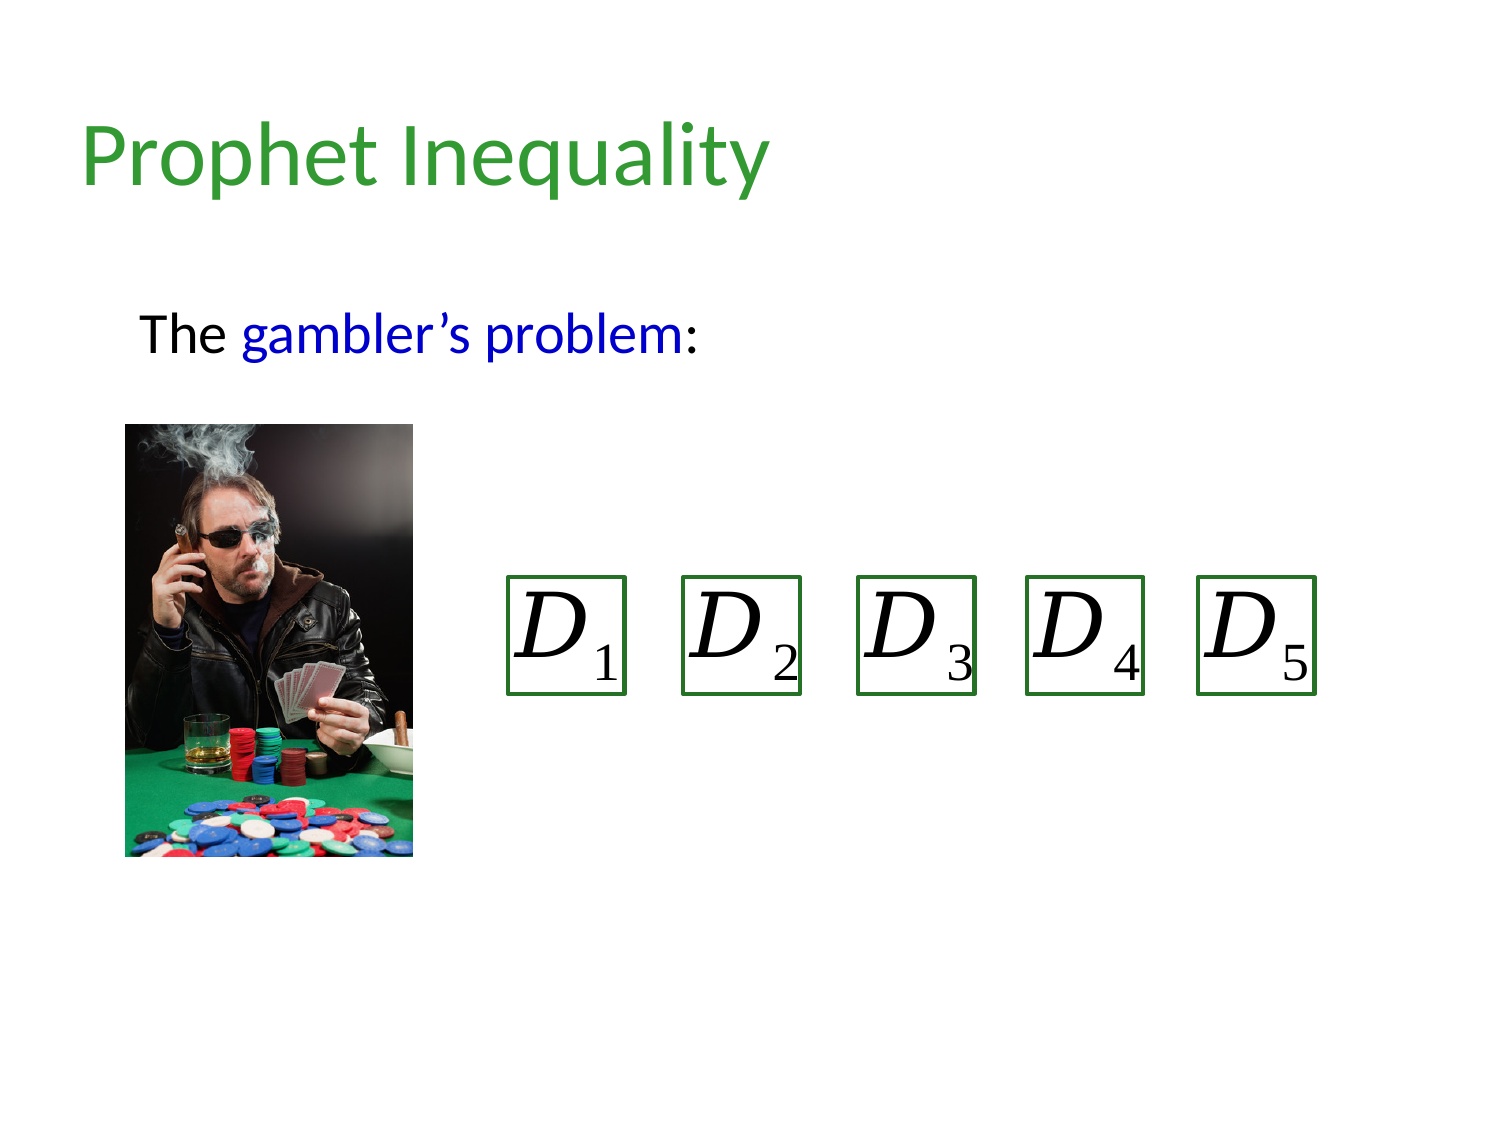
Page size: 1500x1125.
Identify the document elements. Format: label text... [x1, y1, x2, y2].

text_box The gambler’s problem: [125, 287, 1324, 373]
text_box Prophet Inequality [65, 86, 788, 211]
picture [124, 424, 413, 857]
